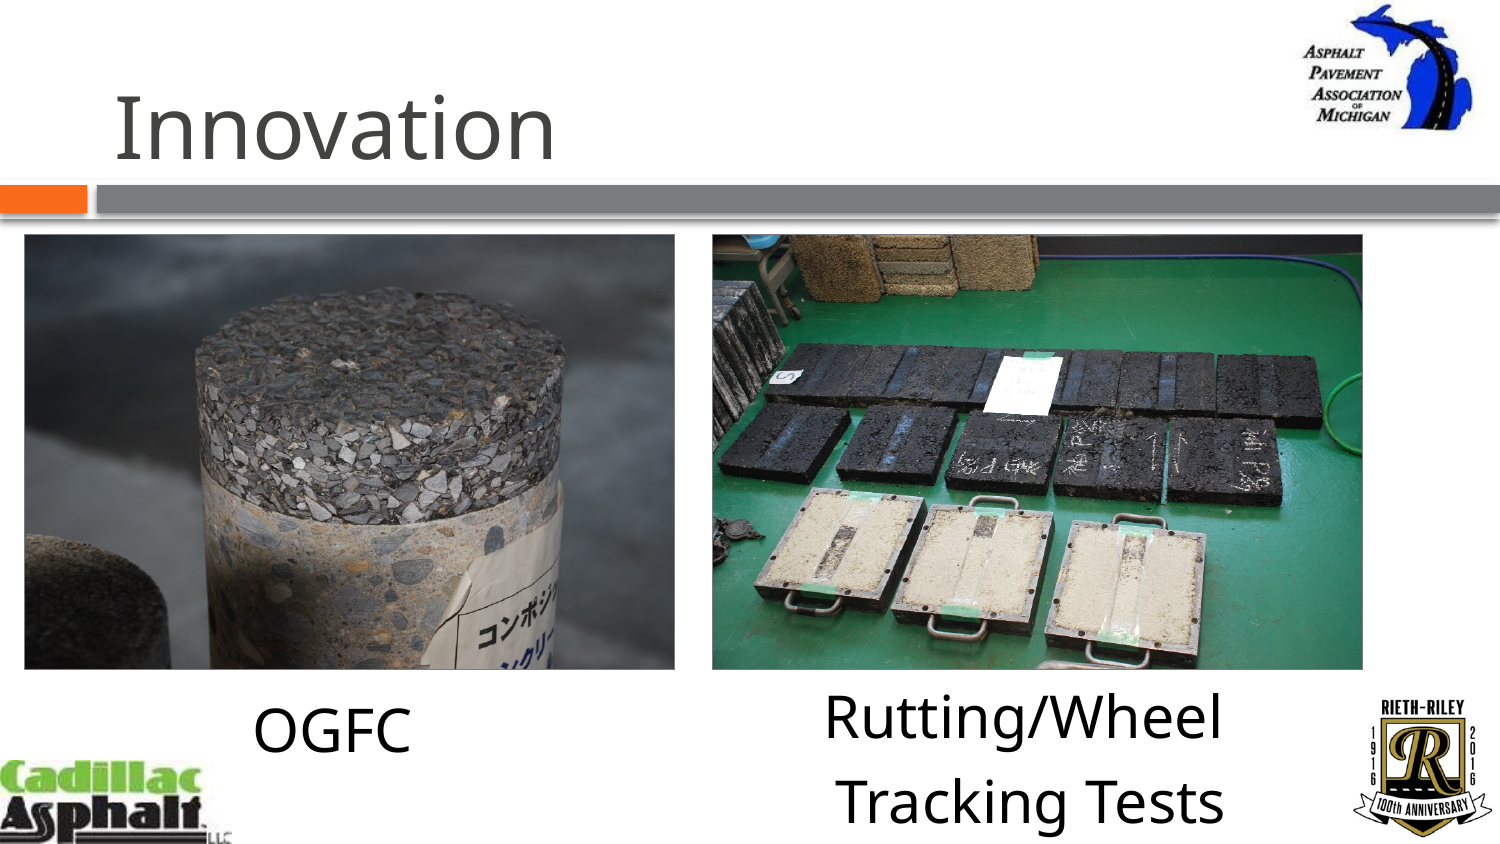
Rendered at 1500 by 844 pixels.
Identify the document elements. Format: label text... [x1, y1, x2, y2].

text_box Rutting/Wheel Tracking Tests [712, 680, 1350, 844]
picture [0, 760, 232, 844]
picture [1275, 0, 1500, 135]
text_box OGFC [237, 684, 463, 772]
title Innovation [99, 19, 1438, 185]
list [24, 234, 676, 670]
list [712, 234, 1363, 670]
picture [1350, 693, 1500, 844]
